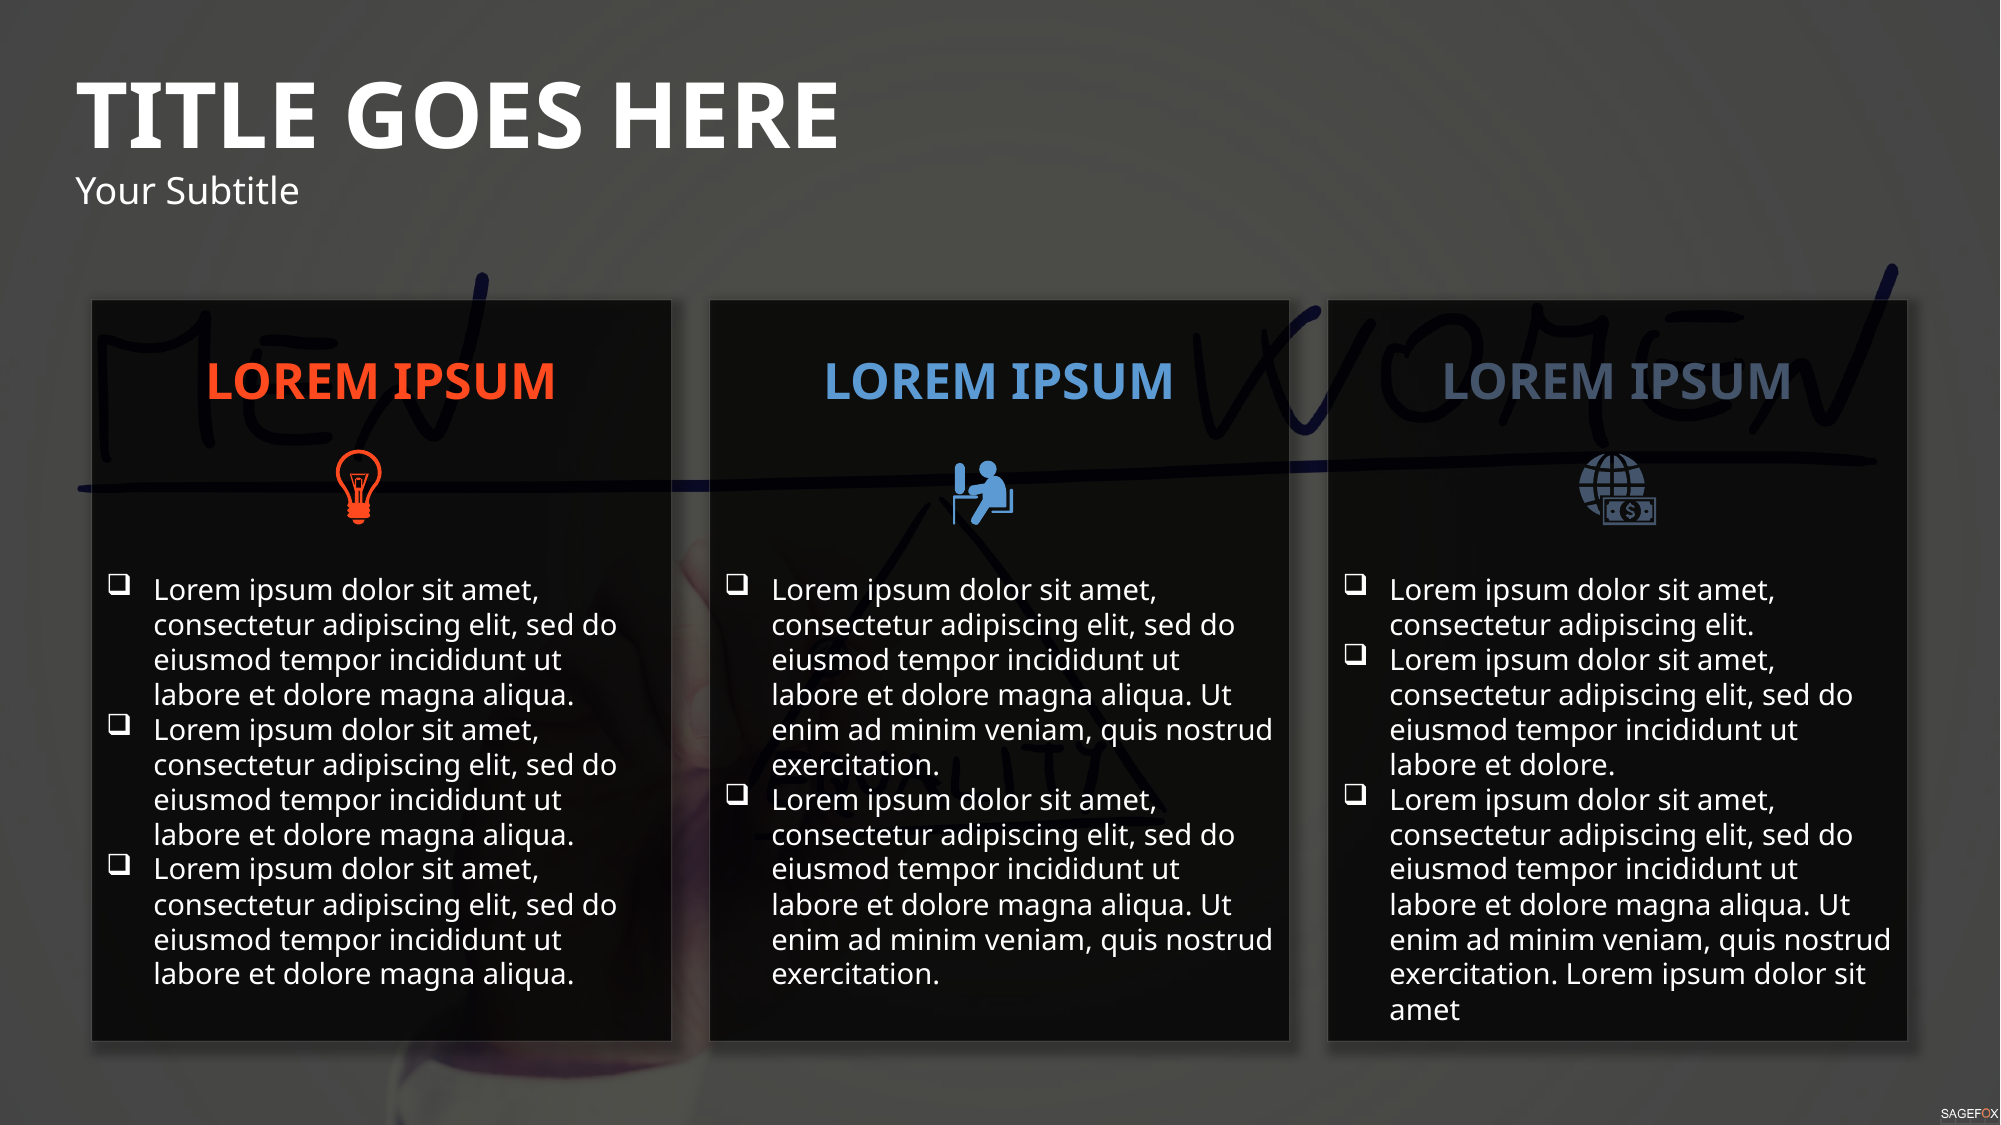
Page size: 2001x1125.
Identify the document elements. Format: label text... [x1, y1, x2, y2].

picture [1940, 0, 2001, 1125]
text_box [709, 299, 1291, 1042]
text_box LOREM IPSUM [1327, 342, 1908, 417]
text_box Lorem ipsum dolor sit amet, consectetur adipiscing elit, sed do eiusmod tempor incididunt ut labore et dolore magna aliqua. Lorem ipsum dolor sit amet, consectetur adipiscing elit, sed do eiusmod tempor incididunt ut labore et dolore magna aliqua. Lorem ipsum dolor sit amet, consectetur adipiscing elit, sed do eiusmod tempor incididunt ut labore et dolore magna aliqua. [91, 538, 672, 999]
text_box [335, 449, 382, 525]
text_box TITLE GOES HERE Your Subtitle [60, 49, 1036, 220]
text_box LOREM IPSUM [91, 342, 672, 417]
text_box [1579, 453, 1657, 526]
text_box LOREM IPSUM [709, 342, 1290, 417]
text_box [952, 460, 1013, 525]
text_box Lorem ipsum dolor sit amet, consectetur adipiscing elit, sed do eiusmod tempor incididunt ut labore et dolore magna aliqua. Ut enim ad minim veniam, quis nostrud exercitation. Lorem ipsum dolor sit amet, consectetur adipiscing elit, sed do eiusmod tempor incididunt ut labore et dolore magna aliqua. Ut enim ad minim veniam, quis nostrud exercitation. [709, 538, 1290, 999]
text_box [91, 299, 673, 1042]
text_box Lorem ipsum dolor sit amet, consectetur adipiscing elit. Lorem ipsum dolor sit amet, consectetur adipiscing elit, sed do eiusmod tempor incididunt ut labore et dolore. Lorem ipsum dolor sit amet, consectetur adipiscing elit, sed do eiusmod tempor incididunt ut labore et dolore magna aliqua. Ut enim ad minim veniam, quis nostrud exercitation. Lorem ipsum dolor sit amet [1327, 538, 1908, 1034]
text_box [1327, 299, 1909, 1042]
